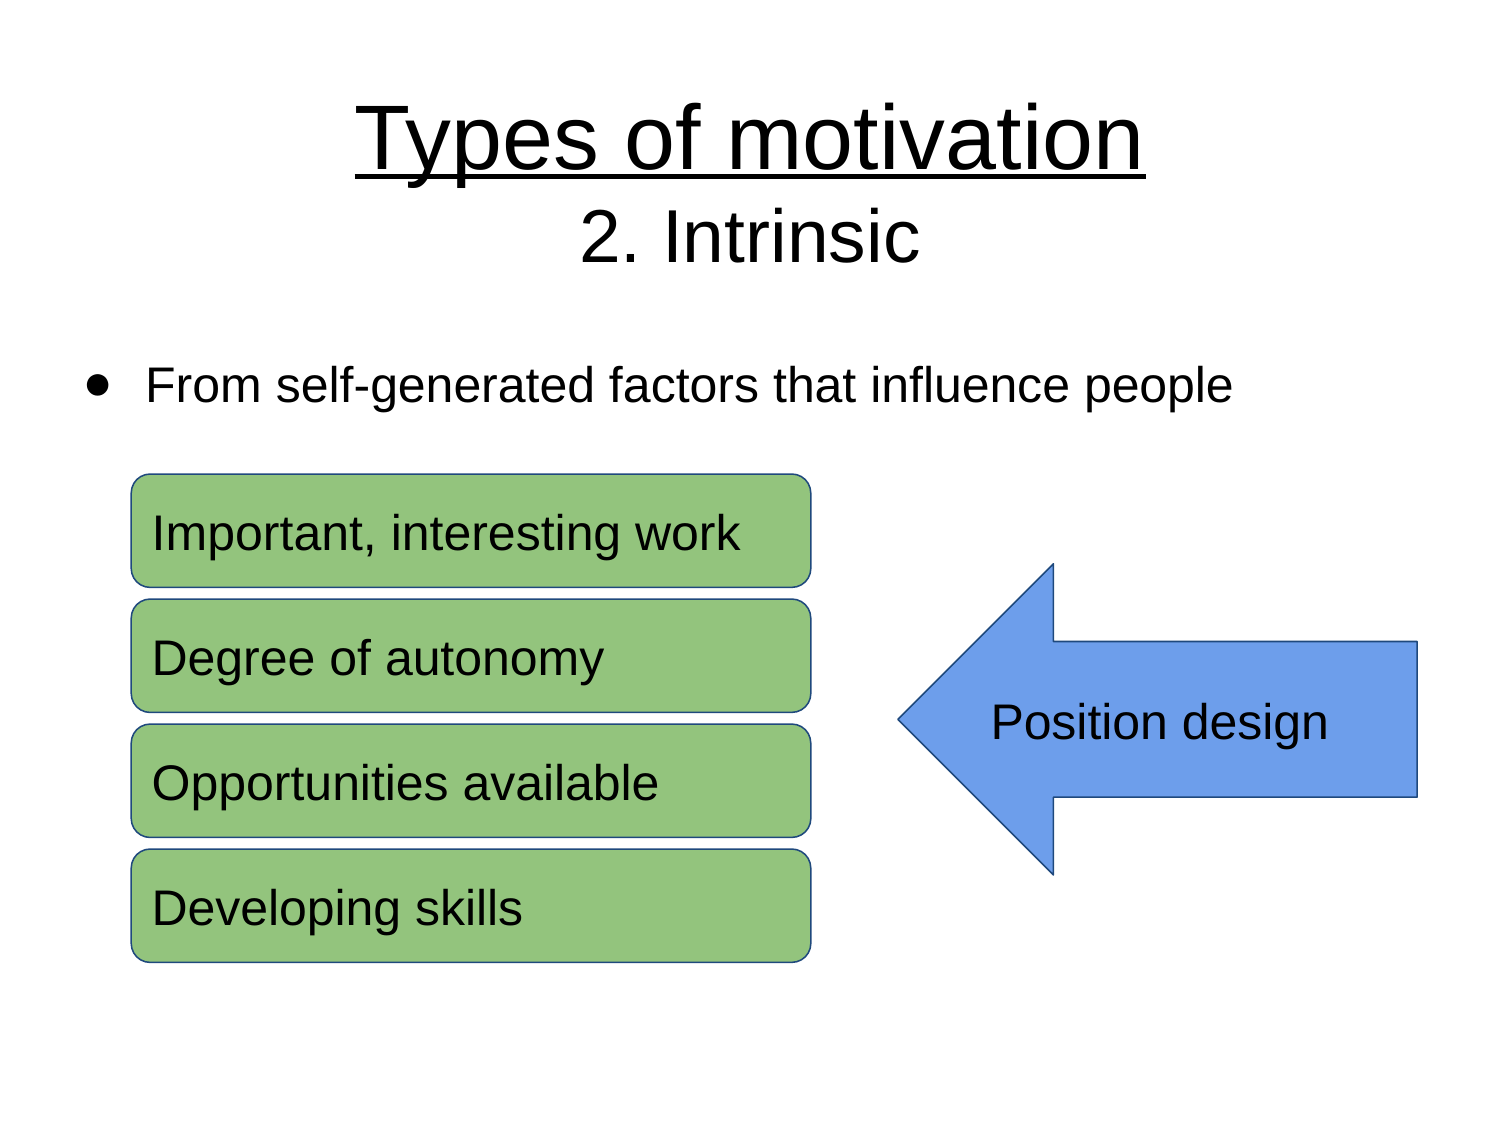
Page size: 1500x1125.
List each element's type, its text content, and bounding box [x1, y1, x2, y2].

text_box Degree of autonomy [131, 599, 811, 713]
text_box Important, interesting work [131, 474, 811, 588]
text_box Position design [897, 563, 1418, 875]
title Types of motivation 2. Intrinsic [51, 62, 1449, 308]
text_box Opportunities available [131, 724, 811, 838]
list From self-generated factors that influence people [55, 337, 1453, 898]
text_box Developing skills [131, 849, 811, 963]
